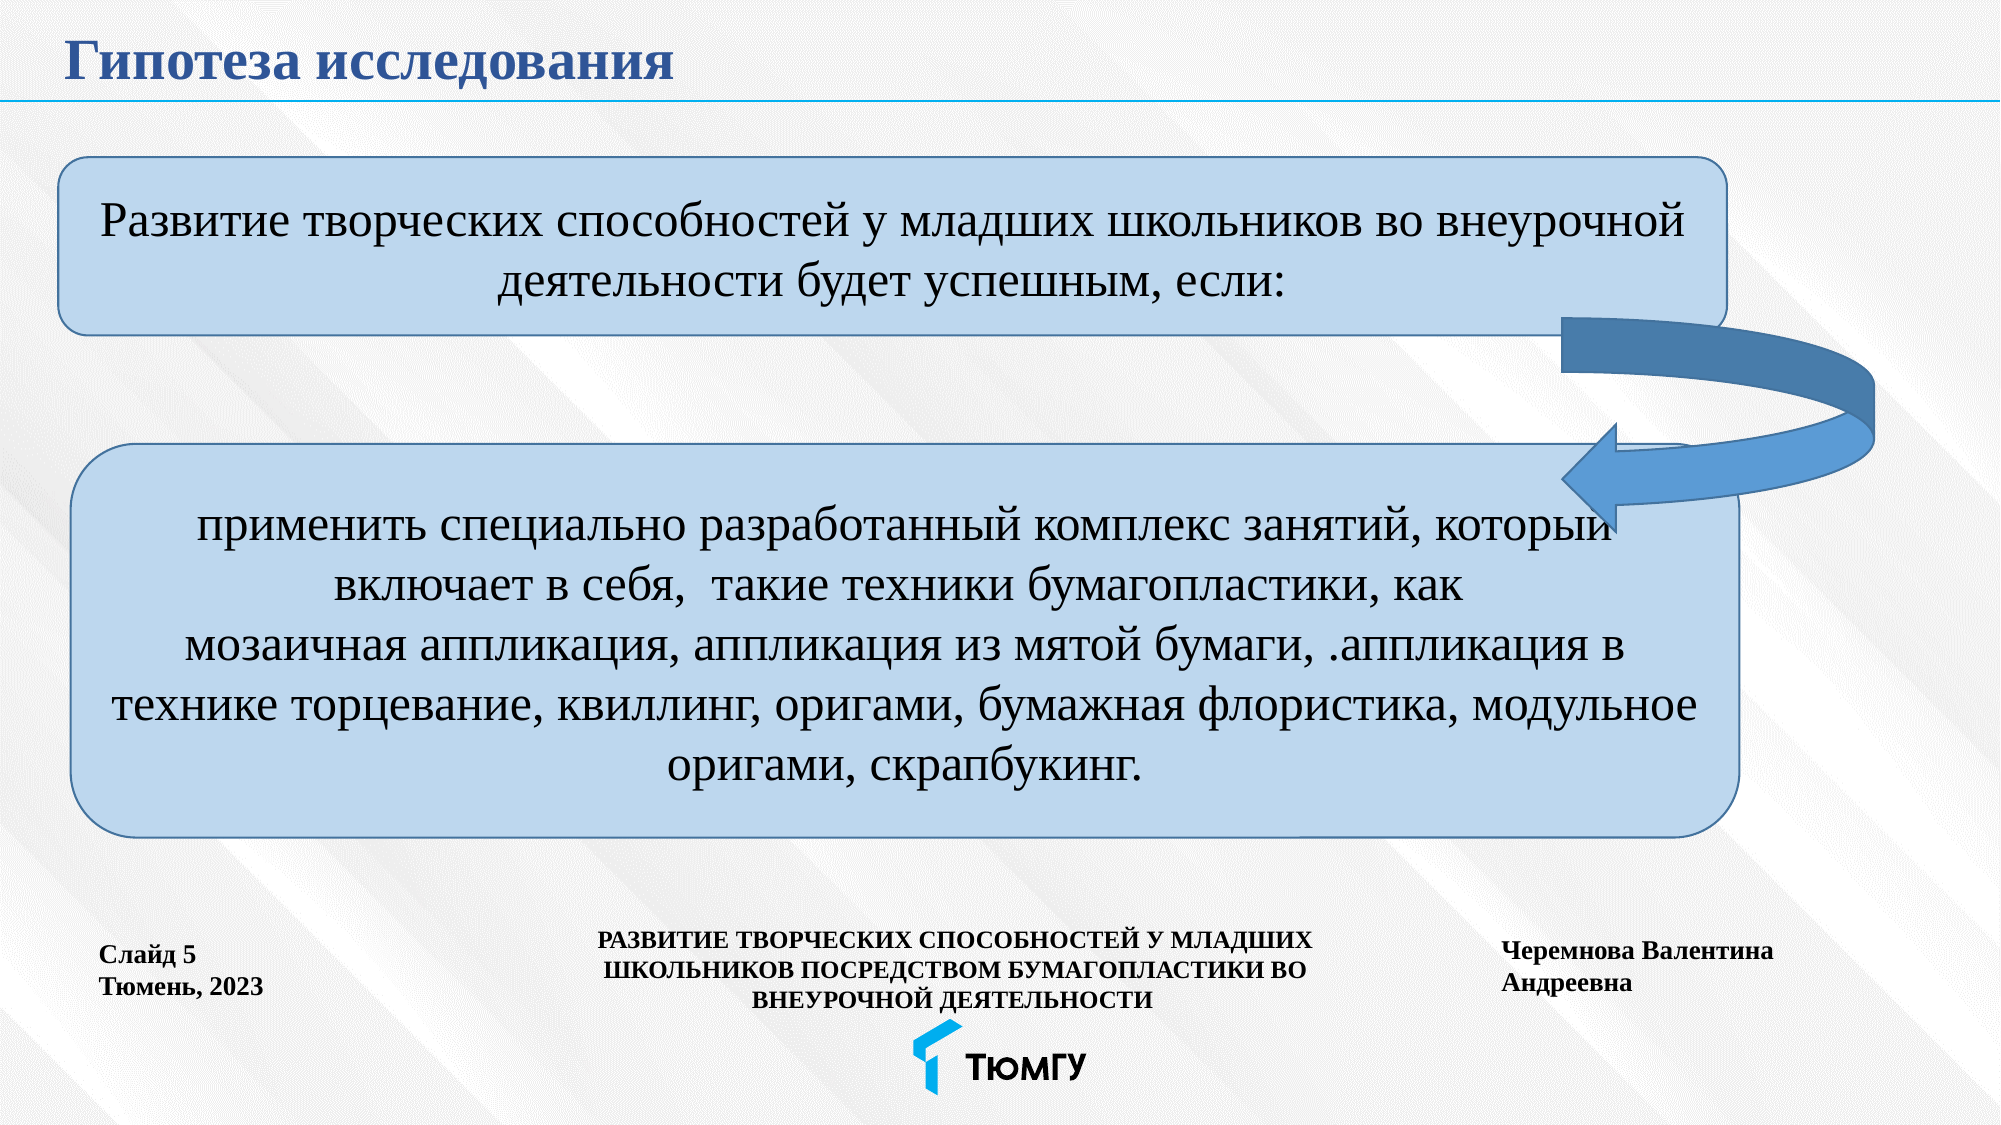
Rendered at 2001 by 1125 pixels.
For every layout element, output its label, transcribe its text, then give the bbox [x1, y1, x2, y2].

text_box Развитие творческих способностей у младших школьников во внеурочной деятельности будет успешным, если: [57, 156, 1729, 337]
text_box [1560, 317, 1876, 535]
picture [0, 103, 2001, 1125]
text_box применить специально разработанный комплекс занятий, который включает в себя, такие техники бумагопластики, как мозаичная аппликация, аппликация из мятой бумаги, .аппликация в технике торцевание, квиллинг, оригами, бумажная флористика, модульное оригами, скрапбукинг. [69, 442, 1741, 839]
text_box Черемнова Валентина Андреевна [1487, 925, 1804, 1001]
text_box Гипотеза исследования [49, 21, 1252, 60]
text_box Слайд 5 Тюмень, 2023 [85, 929, 401, 1005]
text_box Развитие творческих способностей у младших школьников посредством бумагопластики во внеурочной деятельности [529, 916, 1383, 1021]
picture [0, 0, 2001, 99]
